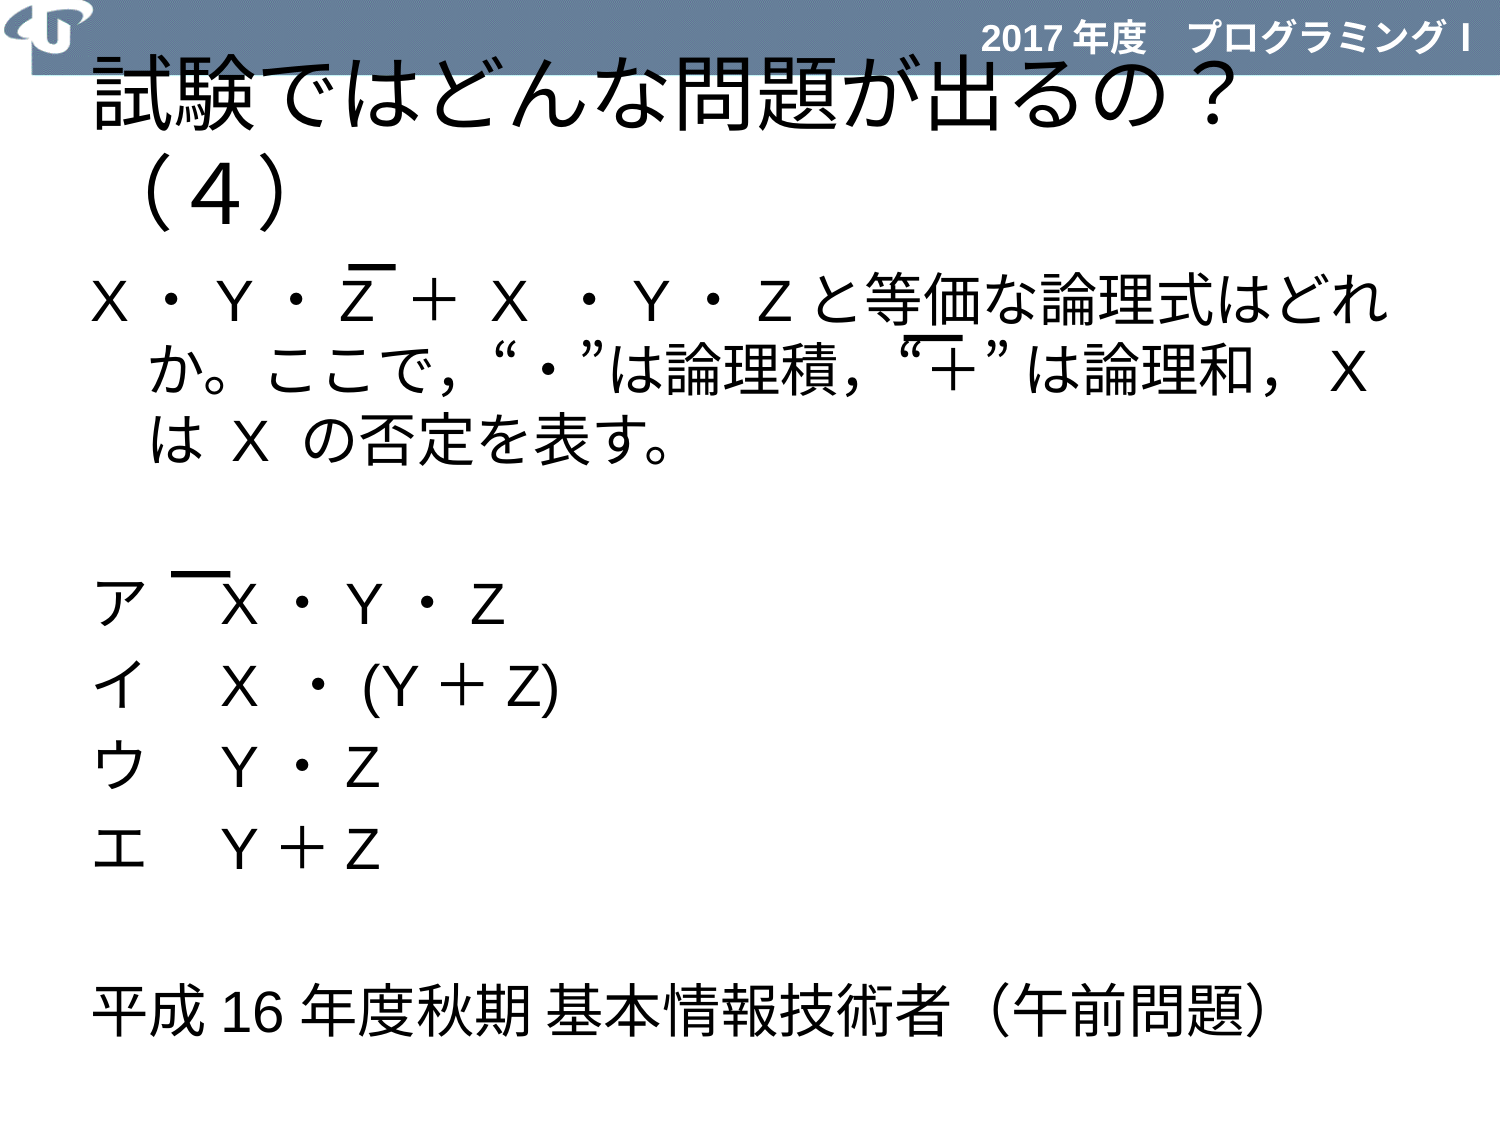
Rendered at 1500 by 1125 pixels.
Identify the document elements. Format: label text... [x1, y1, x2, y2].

list X・Y・Z ＋ X ・Y・Zと等価な論理式はどれか。ここで，“・”は論理積，“＋” は論理和，X は X の否定を表す。 ア X・Y・Z イ X ・(Y＋Z) ウ Y・Z エ Y＋Z 平成16年度秋期 基本情報技術者（午前問題） [75, 255, 1425, 1059]
title 試験ではどんな問題が出るの？（４） [75, 75, 1425, 208]
picture [0, 0, 1500, 1125]
